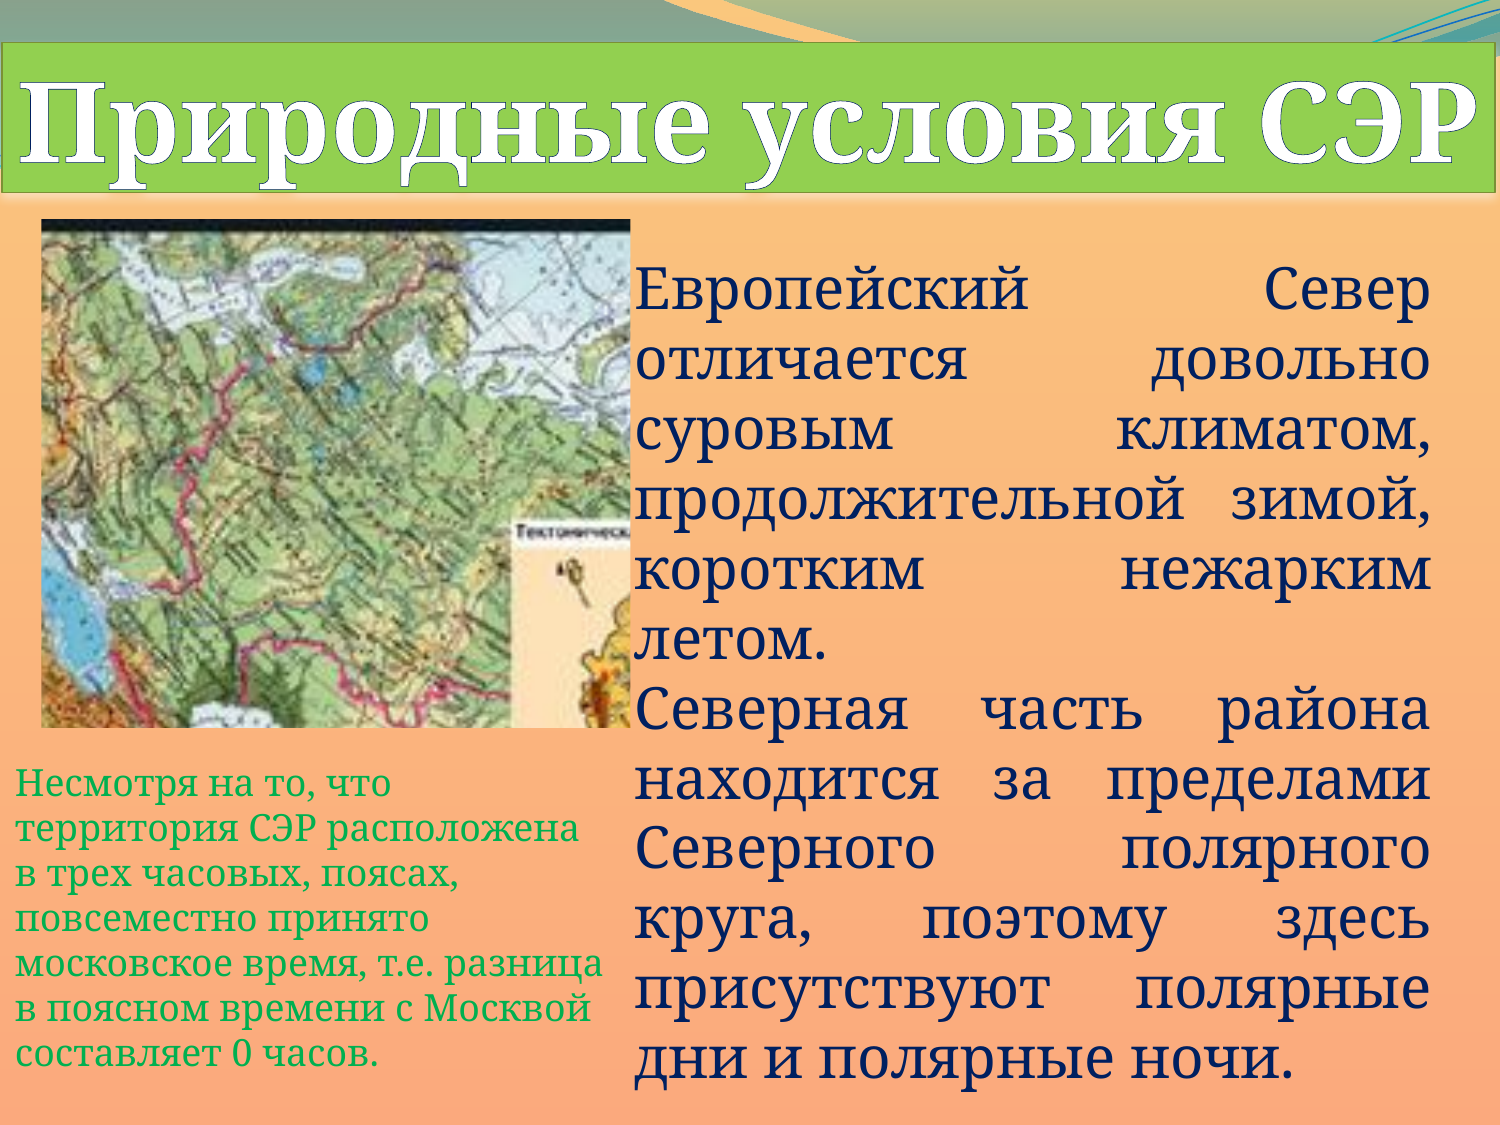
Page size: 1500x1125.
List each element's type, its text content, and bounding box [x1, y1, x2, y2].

text_box Природные условия СЭР [1, 42, 1496, 193]
text_box Несмотря на то, что территория СЭР расположена в трех часовых, поясах, повсеместно принято московское время, т.е. разница в поясном времени с Москвой составляет 0 часов. [0, 751, 620, 1082]
picture [41, 219, 631, 729]
text_box Европейский Север отличается довольно суровым климатом, продолжительной зимой, коротким нежарким летом. Северная часть района находится за пределами Северного полярного круга, поэтому здесь присутствуют полярные дни и полярные ночи. [620, 243, 1447, 1098]
